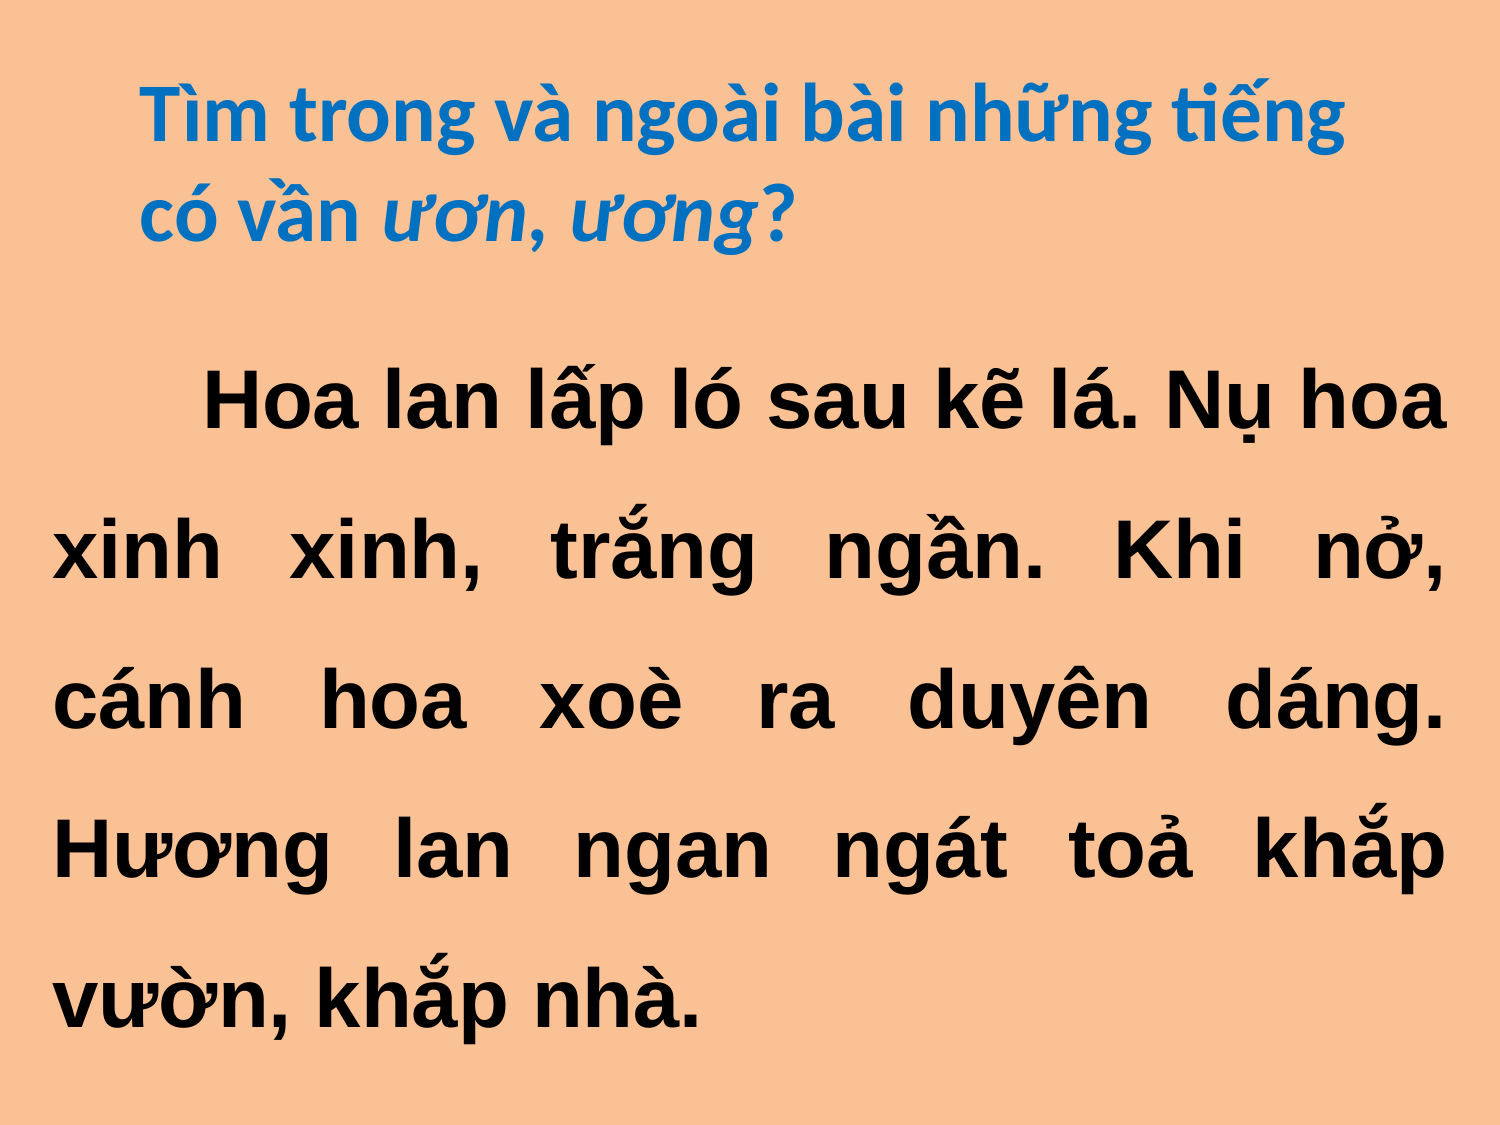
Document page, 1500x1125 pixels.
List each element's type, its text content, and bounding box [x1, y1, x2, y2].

text_box Tìm trong và ngoài bài những tiếng có vần ươn, ương? [125, 50, 1425, 266]
text_box Hoa lan lấp ló sau kẽ lá. Nụ hoa xinh xinh, trắng ngần. Khi nở, cánh hoa xoè ra duyên dáng. Hương lan ngan ngát toả khắp vườn, khắp nhà. [37, 287, 1463, 1052]
